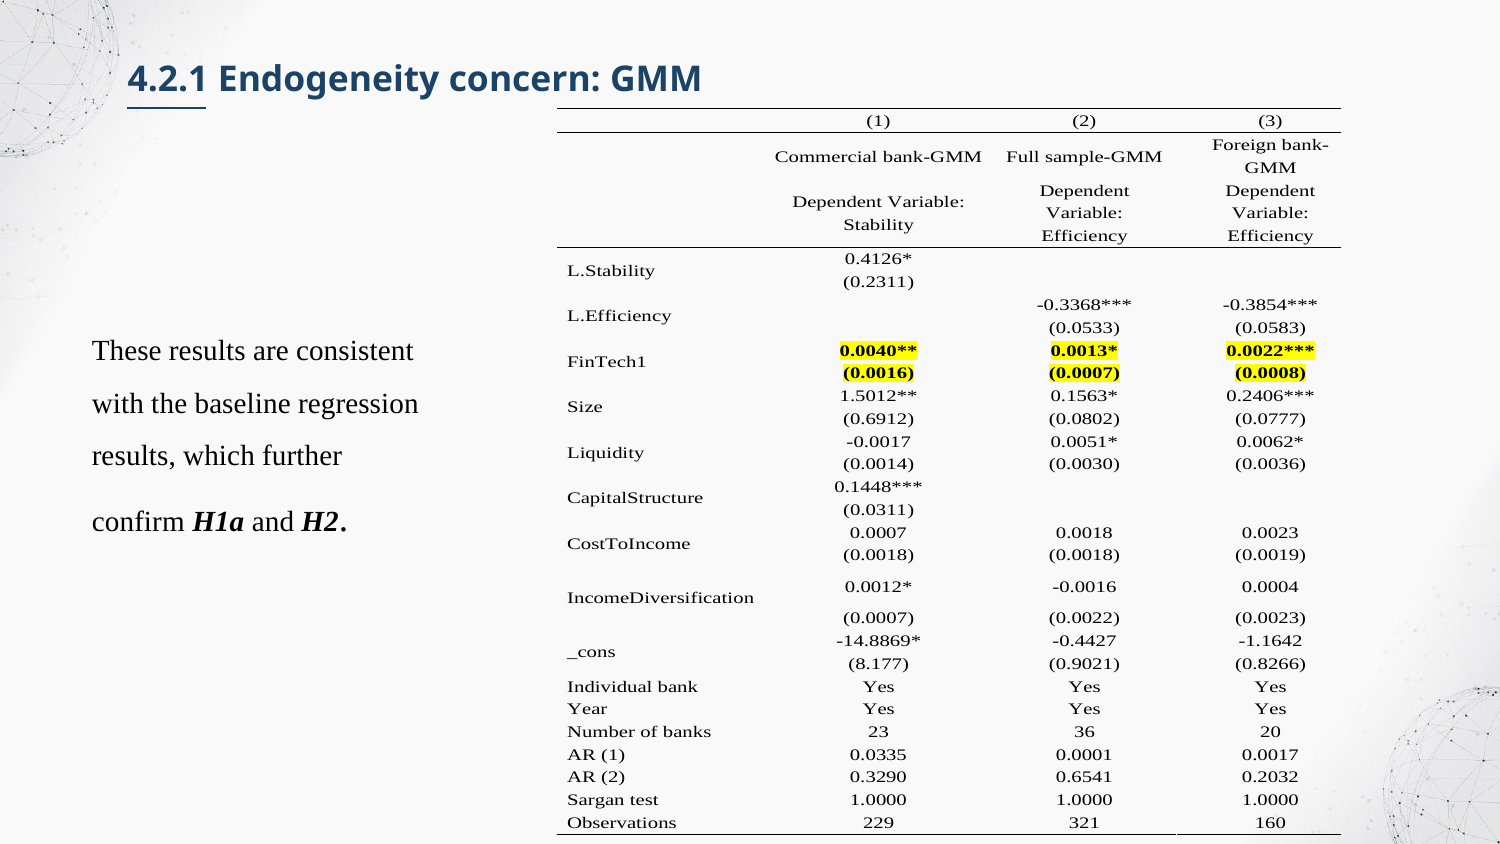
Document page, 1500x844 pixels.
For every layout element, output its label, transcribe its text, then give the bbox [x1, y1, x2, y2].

text_box These results are consistent with the baseline regression results, which further confirm H1a and H2. [77, 306, 449, 547]
text_box 4.2.1 Endogeneity concern: GMM [116, 50, 975, 105]
picture [0, 0, 1500, 844]
